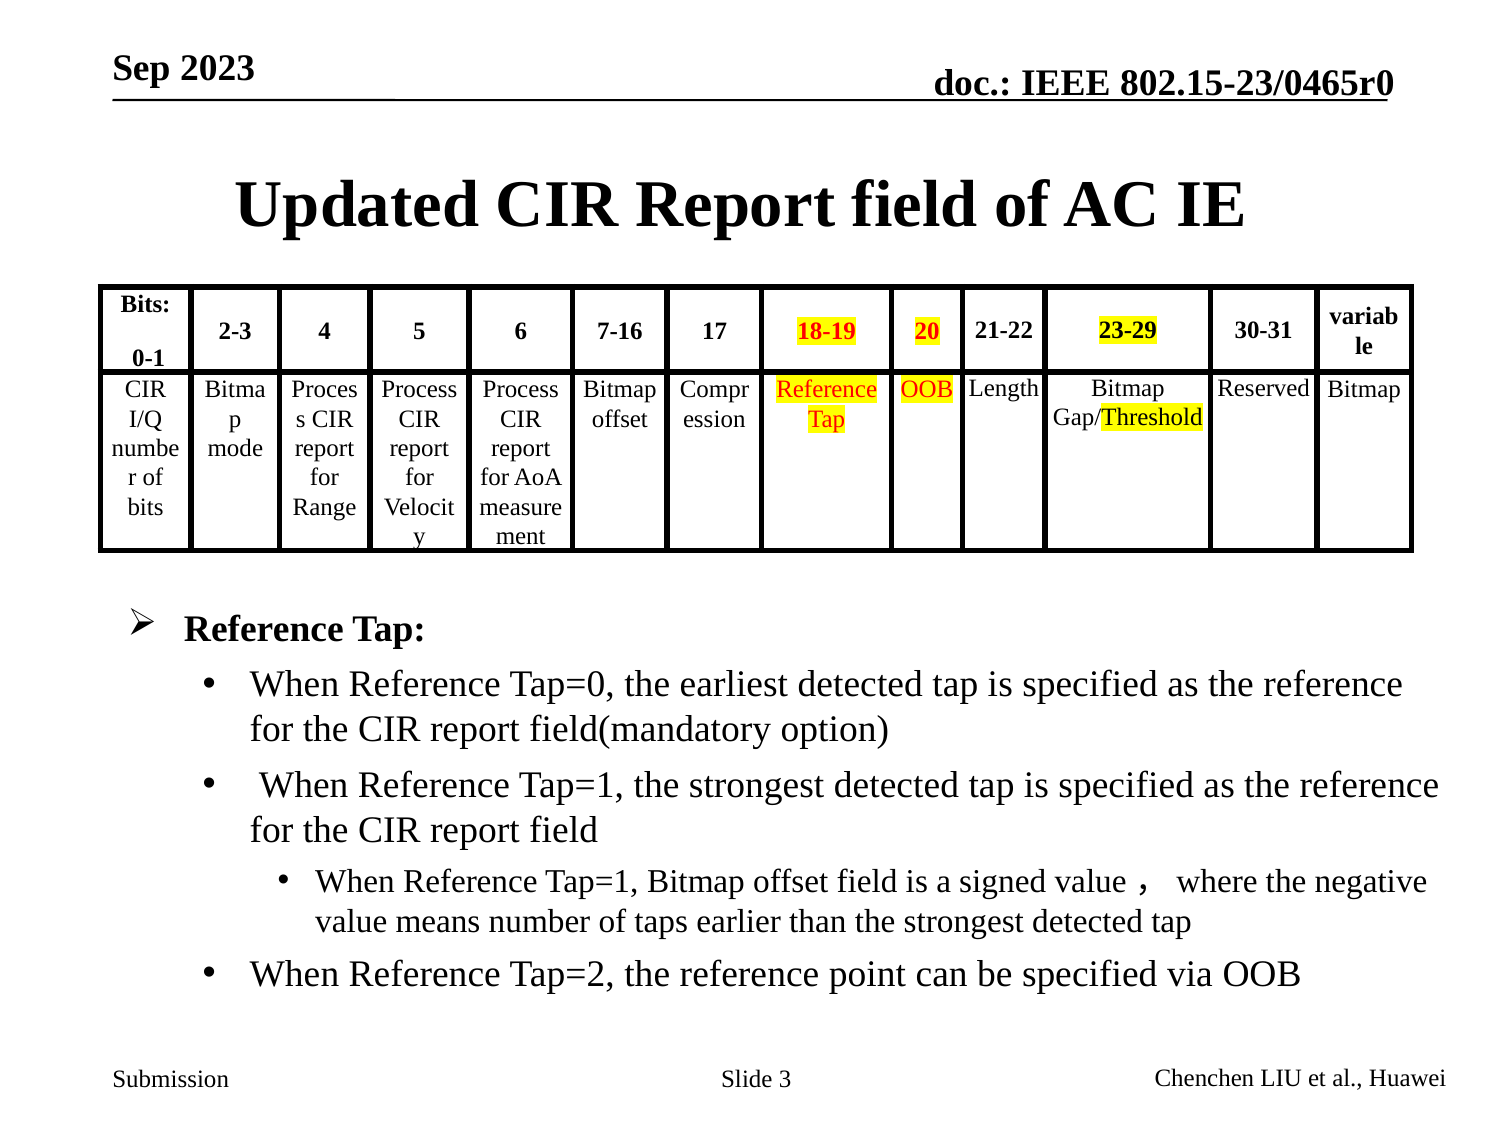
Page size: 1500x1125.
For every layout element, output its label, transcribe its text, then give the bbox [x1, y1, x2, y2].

table_cell Bitmap Gap/Threshold [1048, 375, 1208, 548]
table_header 30-31 [1213, 290, 1314, 369]
table_header 20 [894, 290, 960, 369]
table_header 6 [472, 290, 570, 369]
table_header 18-19 [764, 290, 889, 369]
table_header 7-16 [575, 290, 664, 369]
table_cell Reference Tap [764, 375, 889, 548]
table_header 5 [373, 290, 466, 369]
table_header 23-29 [1048, 290, 1208, 369]
table_cell Process CIR report for Velocity [373, 375, 466, 548]
table_cell Bitmap [1320, 375, 1409, 548]
table_cell Process CIR report for Range [282, 375, 367, 548]
table_cell CIR I/Q number of bits [103, 375, 188, 548]
list Reference Tap: When Reference Tap=0, the earliest detected tap is specified as the reference for the CIR report field(mandatory option) When Reference Tap=1, the strongest detected tap is specified as the reference for the CIR report field When Reference Tap=1, Bitmap offset field is a signed value，where the negative value means number of taps earlier than the strongest detected tap When Reference Tap=2, the reference point can be specified via OOB [112, 596, 1457, 1093]
table_header 17 [670, 290, 759, 369]
table_cell Length [965, 375, 1042, 548]
table_cell Bitmap offset [575, 375, 664, 548]
table_cell Process CIR report for AoA measurement [472, 375, 570, 548]
title Updated CIR Report field of AC IE [112, 112, 1388, 284]
table_header 21-22 [965, 290, 1042, 369]
table_cell Reserved [1213, 375, 1314, 548]
table_cell OOB [894, 375, 960, 548]
table_cell Bitmap mode [194, 375, 277, 548]
table_header Bits: 0-1 [103, 290, 188, 369]
slide_number Slide [712, 1061, 800, 1123]
table_cell Compression [670, 375, 759, 548]
table_header variable [1320, 290, 1409, 369]
table_header 2-3 [194, 290, 277, 369]
table_header 4 [282, 290, 367, 369]
